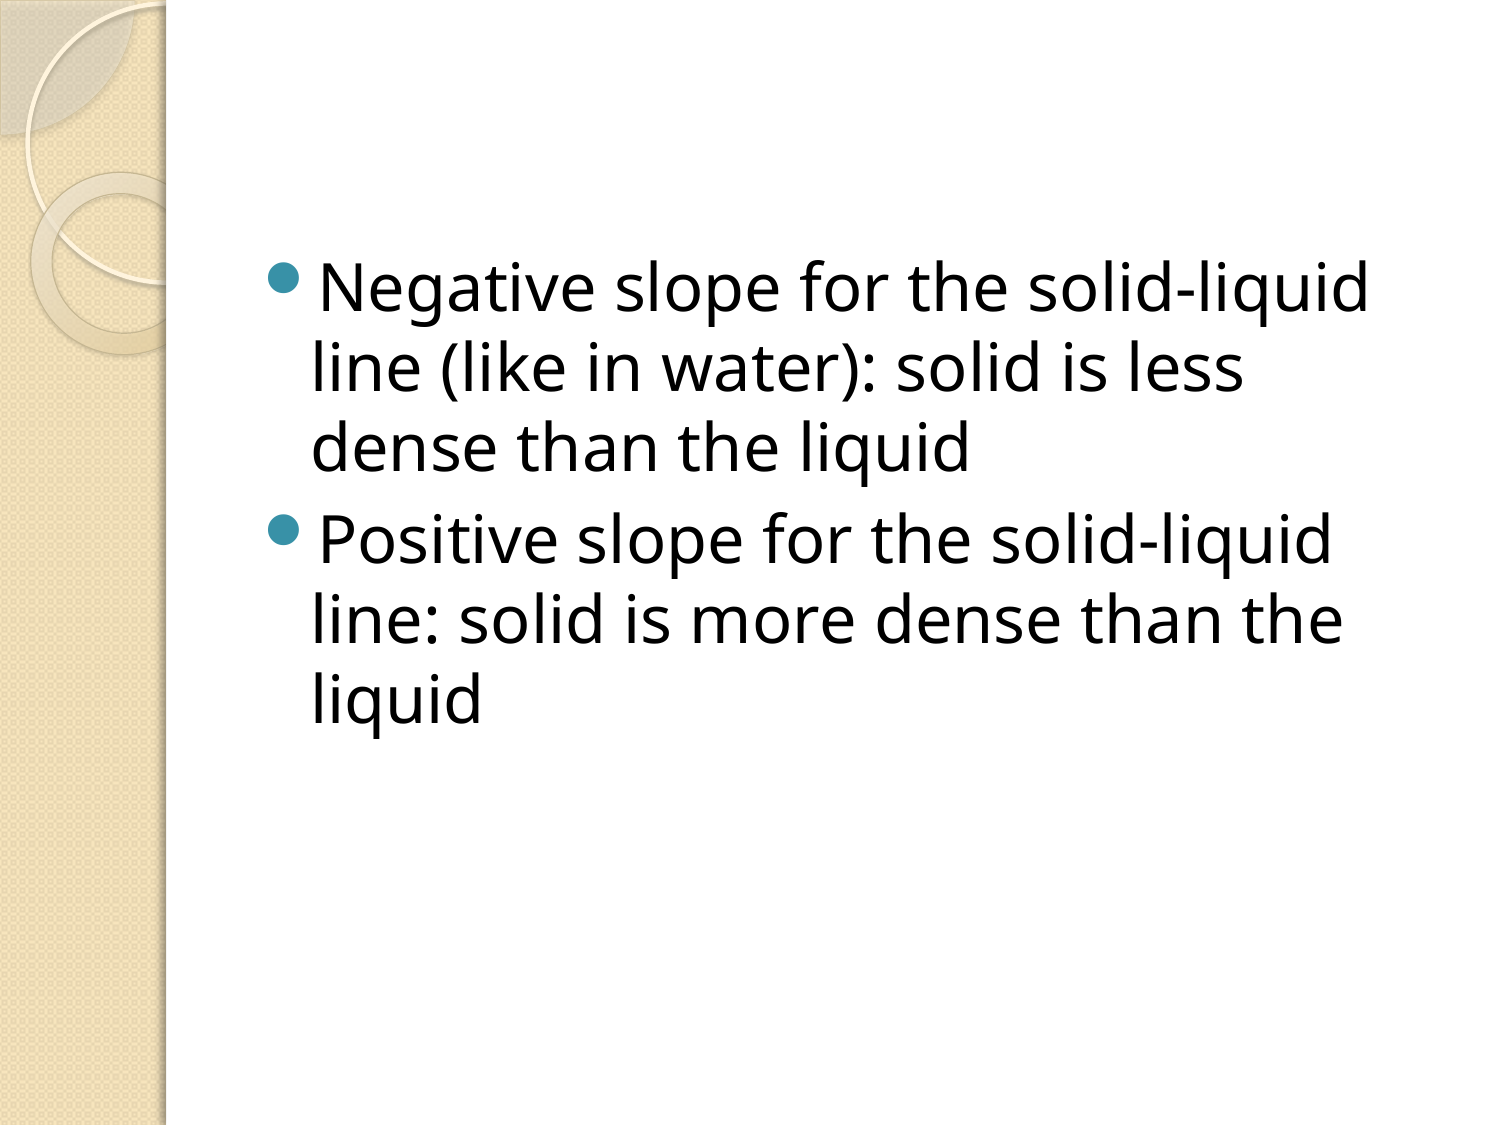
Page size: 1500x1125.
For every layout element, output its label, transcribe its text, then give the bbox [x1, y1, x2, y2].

list Negative slope for the solid-liquid line (like in water): solid is less dense than the liquid Positive slope for the solid-liquid line: solid is more dense than the liquid [235, 237, 1466, 1025]
